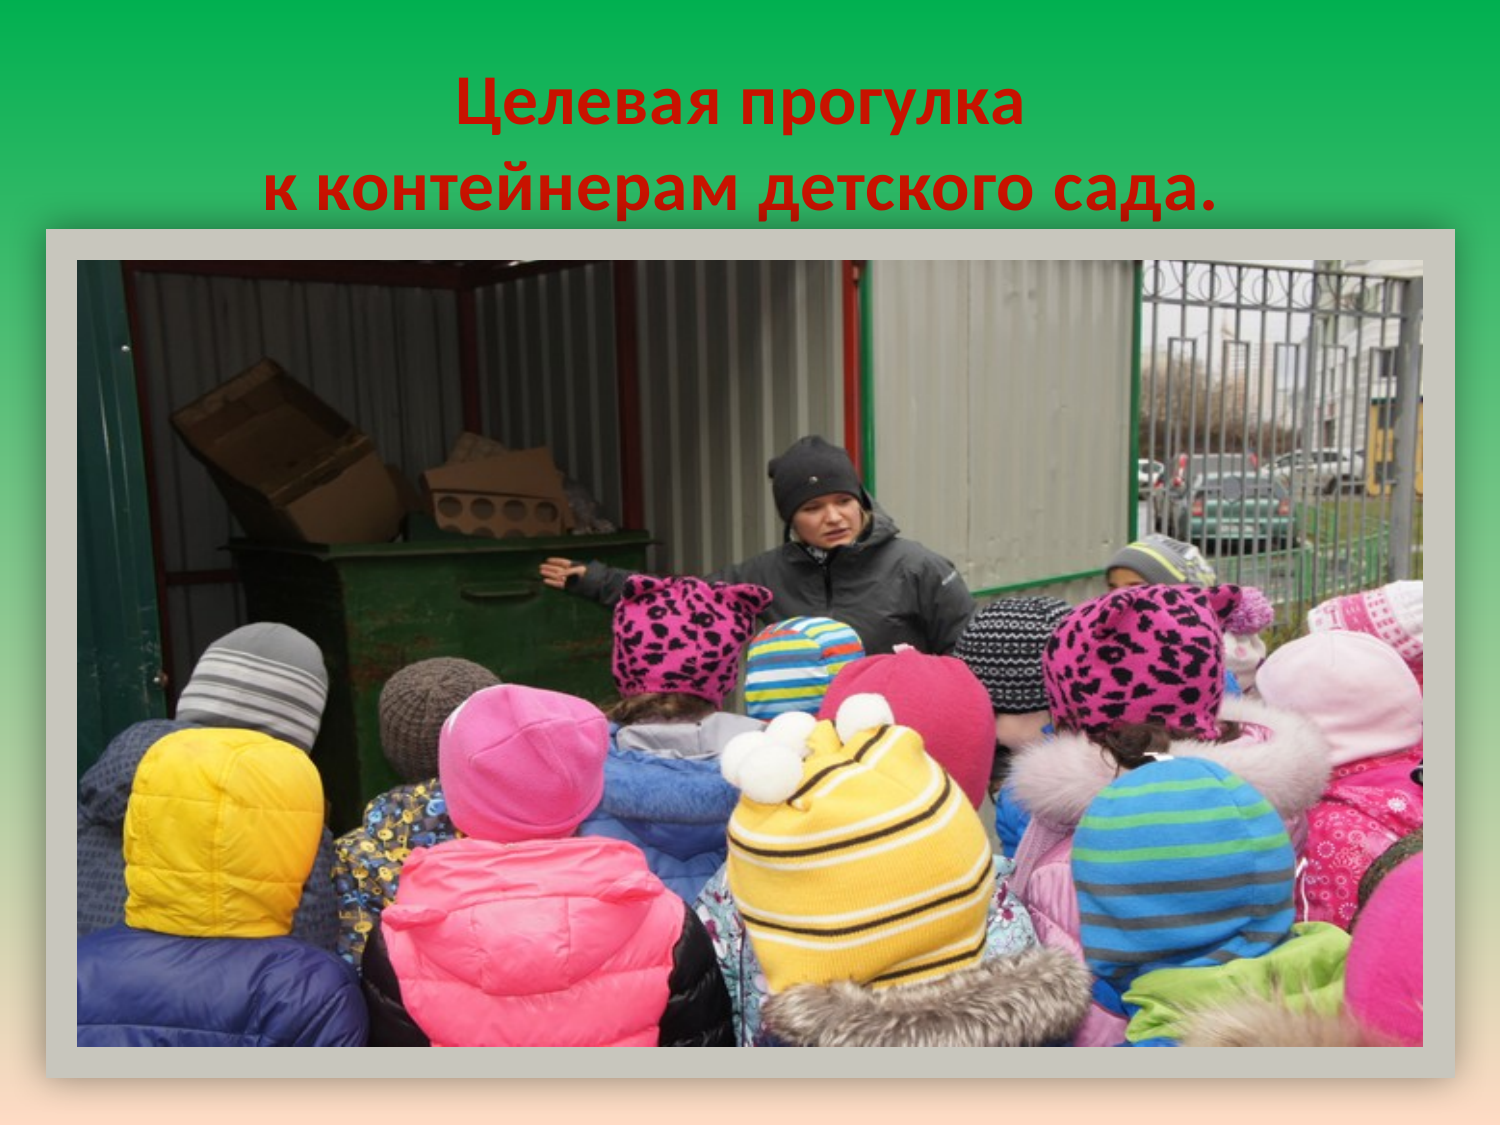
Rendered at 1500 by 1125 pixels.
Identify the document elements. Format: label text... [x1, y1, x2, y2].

picture [76, 259, 1424, 1048]
title Целевая прогулка к контейнерам детского сада. [75, 45, 1425, 201]
